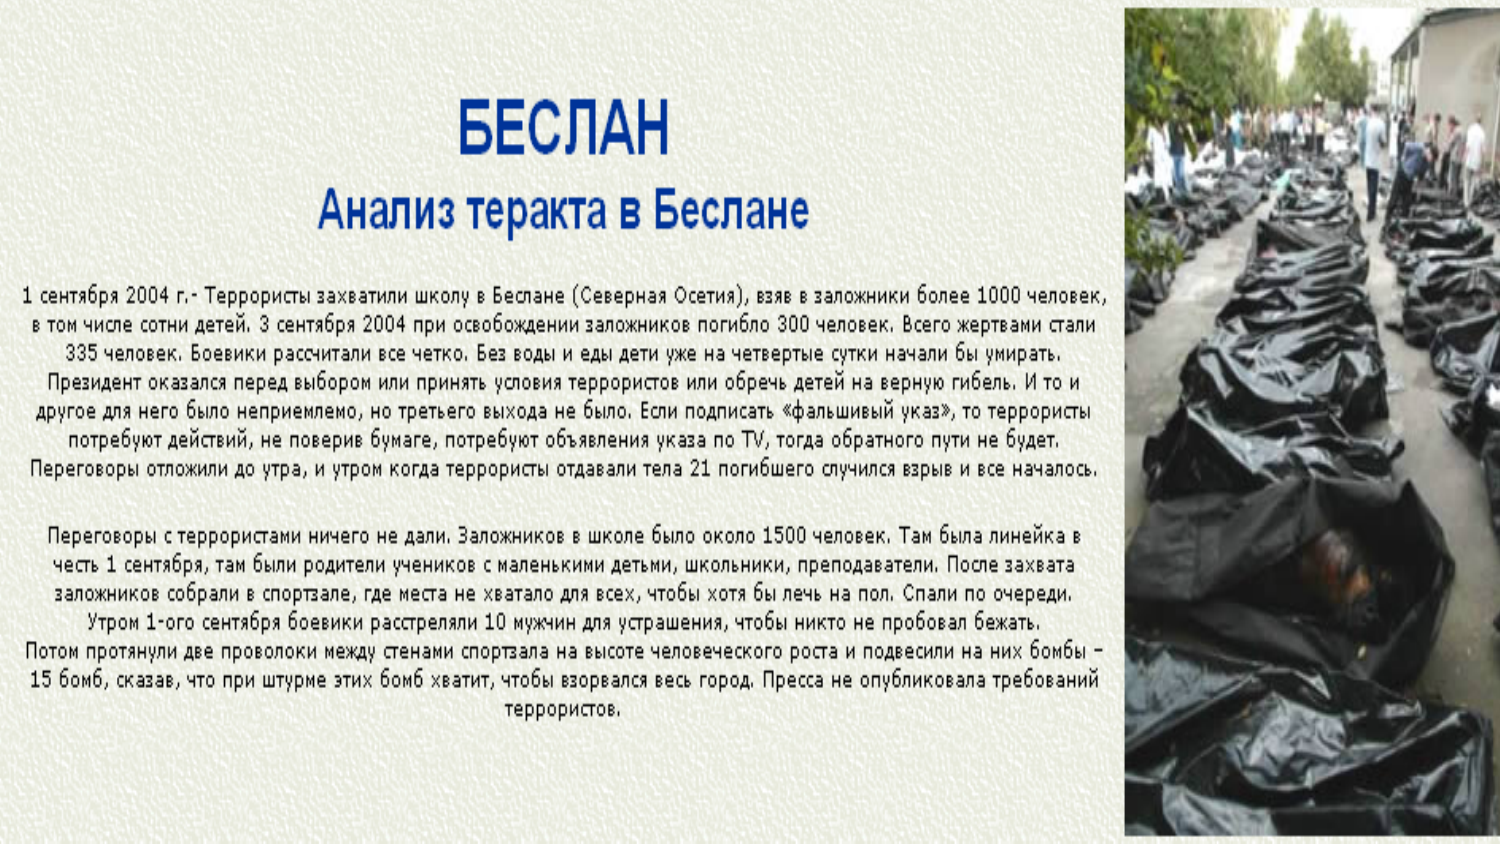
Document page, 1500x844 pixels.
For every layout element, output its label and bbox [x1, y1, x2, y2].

list [0, 0, 1500, 844]
